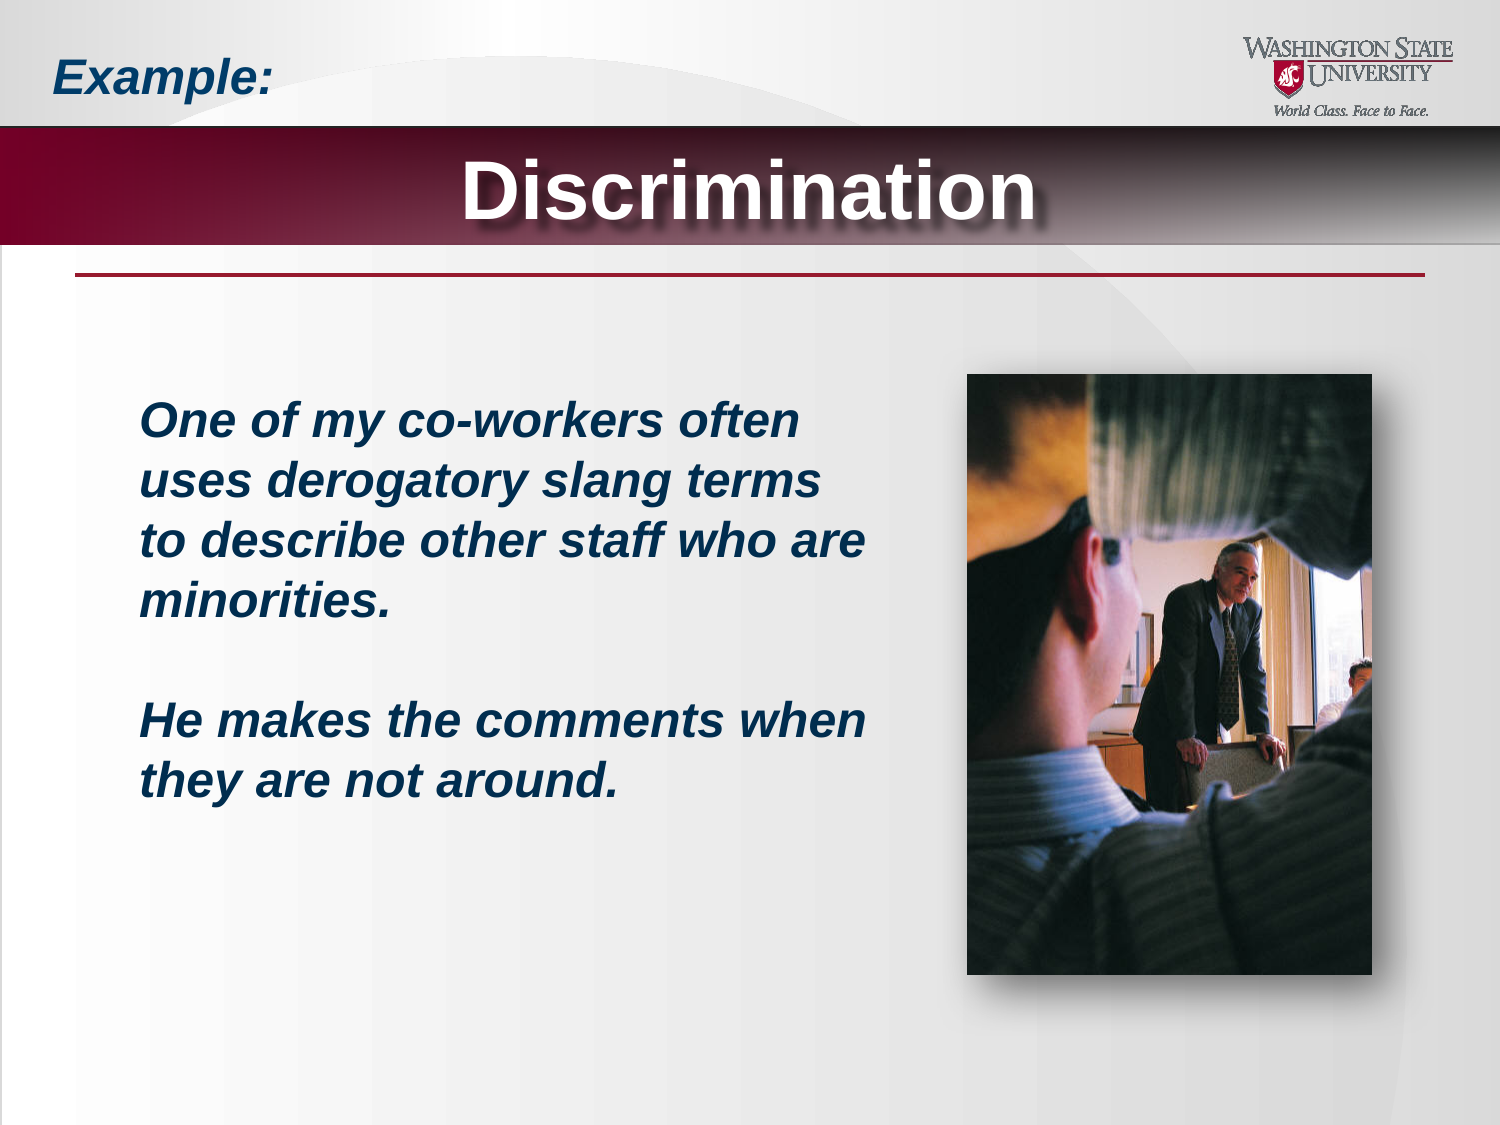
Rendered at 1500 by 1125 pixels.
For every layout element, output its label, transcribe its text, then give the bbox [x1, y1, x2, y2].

picture [966, 374, 1373, 976]
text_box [0, 125, 1500, 245]
text_box One of my co-workers often uses derogatory slang terms to describe other staff who are minorities. He makes the comments when they are not around. [124, 380, 887, 815]
text_box Example: [37, 37, 324, 113]
picture [1243, 37, 1453, 116]
